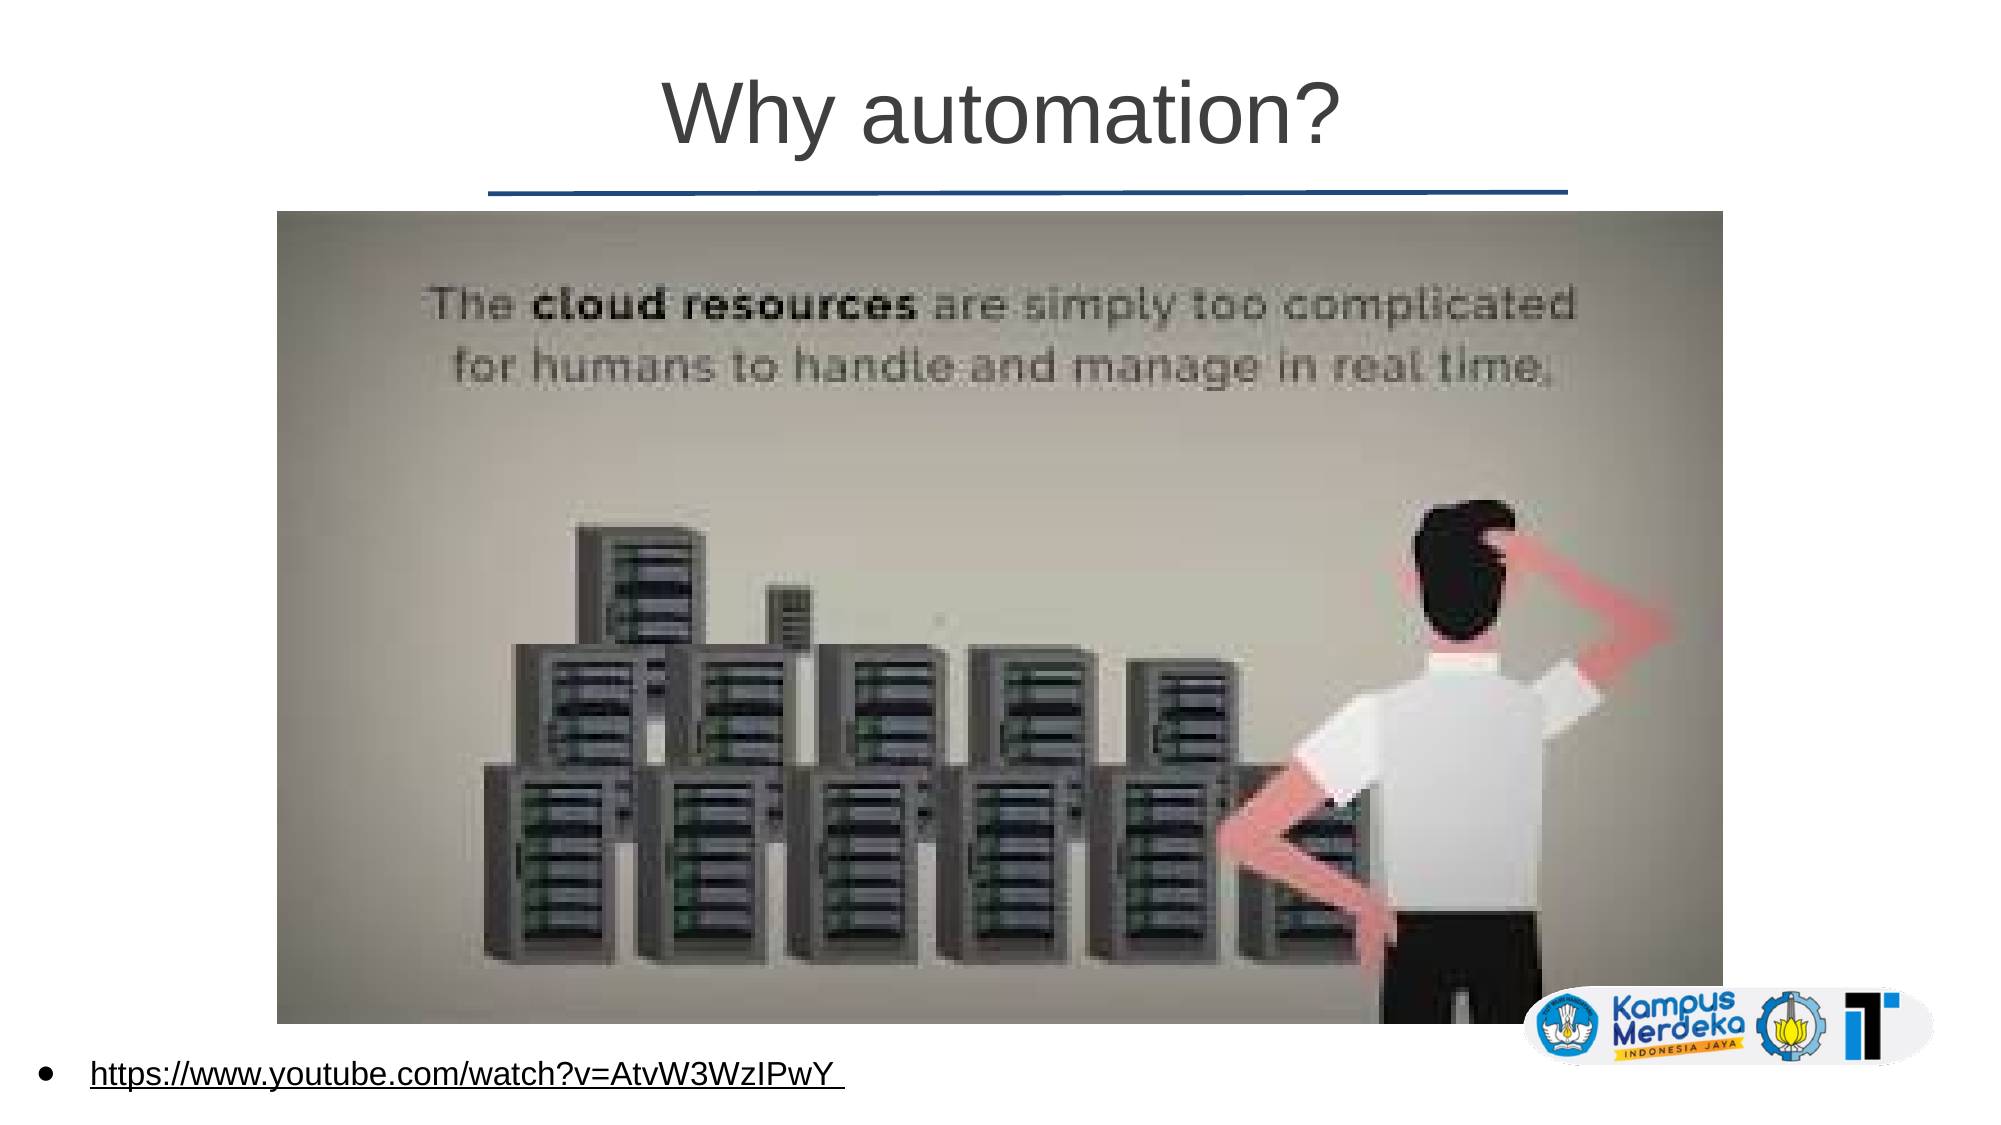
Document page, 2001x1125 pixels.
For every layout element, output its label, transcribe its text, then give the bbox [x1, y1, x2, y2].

list Why automation? [53, 55, 1952, 175]
picture [277, 211, 1934, 1067]
text_box https://www.youtube.com/watch?v=AtvW3WzIPwY [0, 1041, 1015, 1108]
